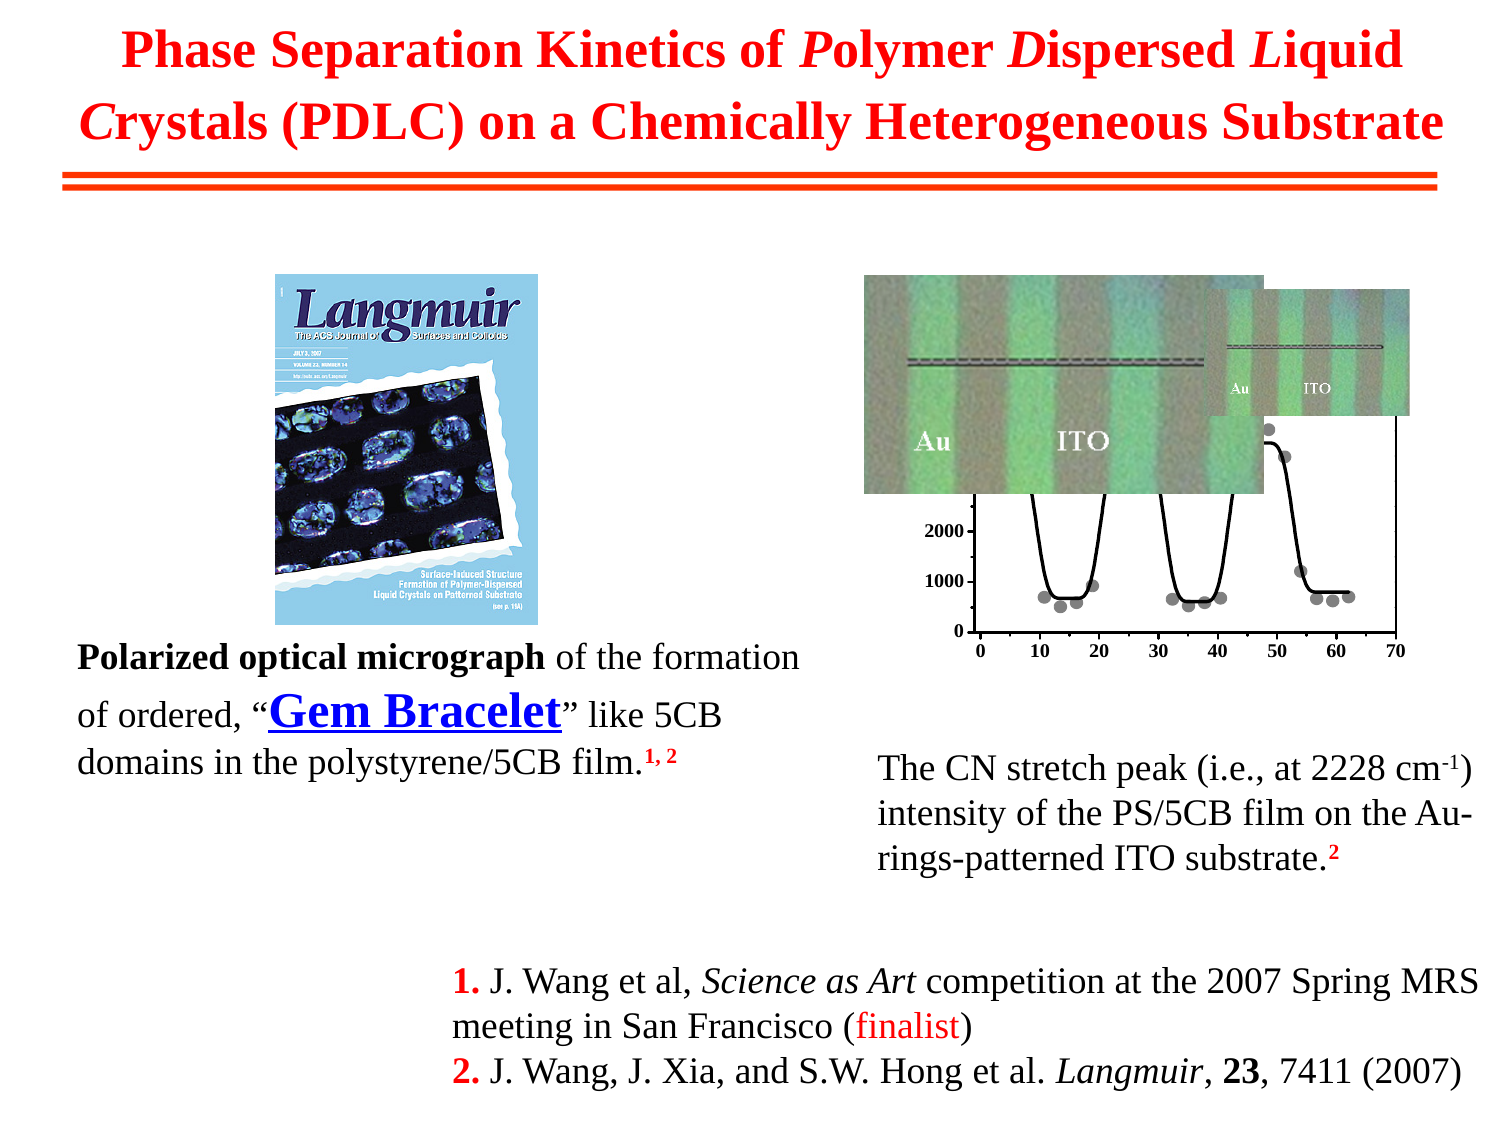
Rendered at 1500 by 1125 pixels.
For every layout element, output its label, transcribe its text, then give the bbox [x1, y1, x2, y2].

text_box The CN stretch peak (i.e., at 2228 cm-1) intensity of the PS/5CB film on the Au-rings-patterned ITO substrate.2 [862, 736, 1500, 886]
text_box Polarized optical micrograph of the formation of ordered, “Gem Bracelet” like 5CB domains in the polystyrene/5CB film.1, 2 [62, 624, 825, 790]
picture [274, 274, 538, 625]
text_box Phase Separation Kinetics of Polymer Dispersed Liquid Crystals (PDLC) on a Chemically Heterogeneous Substrate [0, 0, 1475, 158]
text_box 1. J. Wang et al, Science as Art competition at the 2007 Spring MRS meeting in San Francisco (finalist) 2. J. Wang, J. Xia, and S.W. Hong et al. Langmuir, 23, 7411 (2007) [437, 948, 1500, 1099]
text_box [837, 274, 1438, 738]
